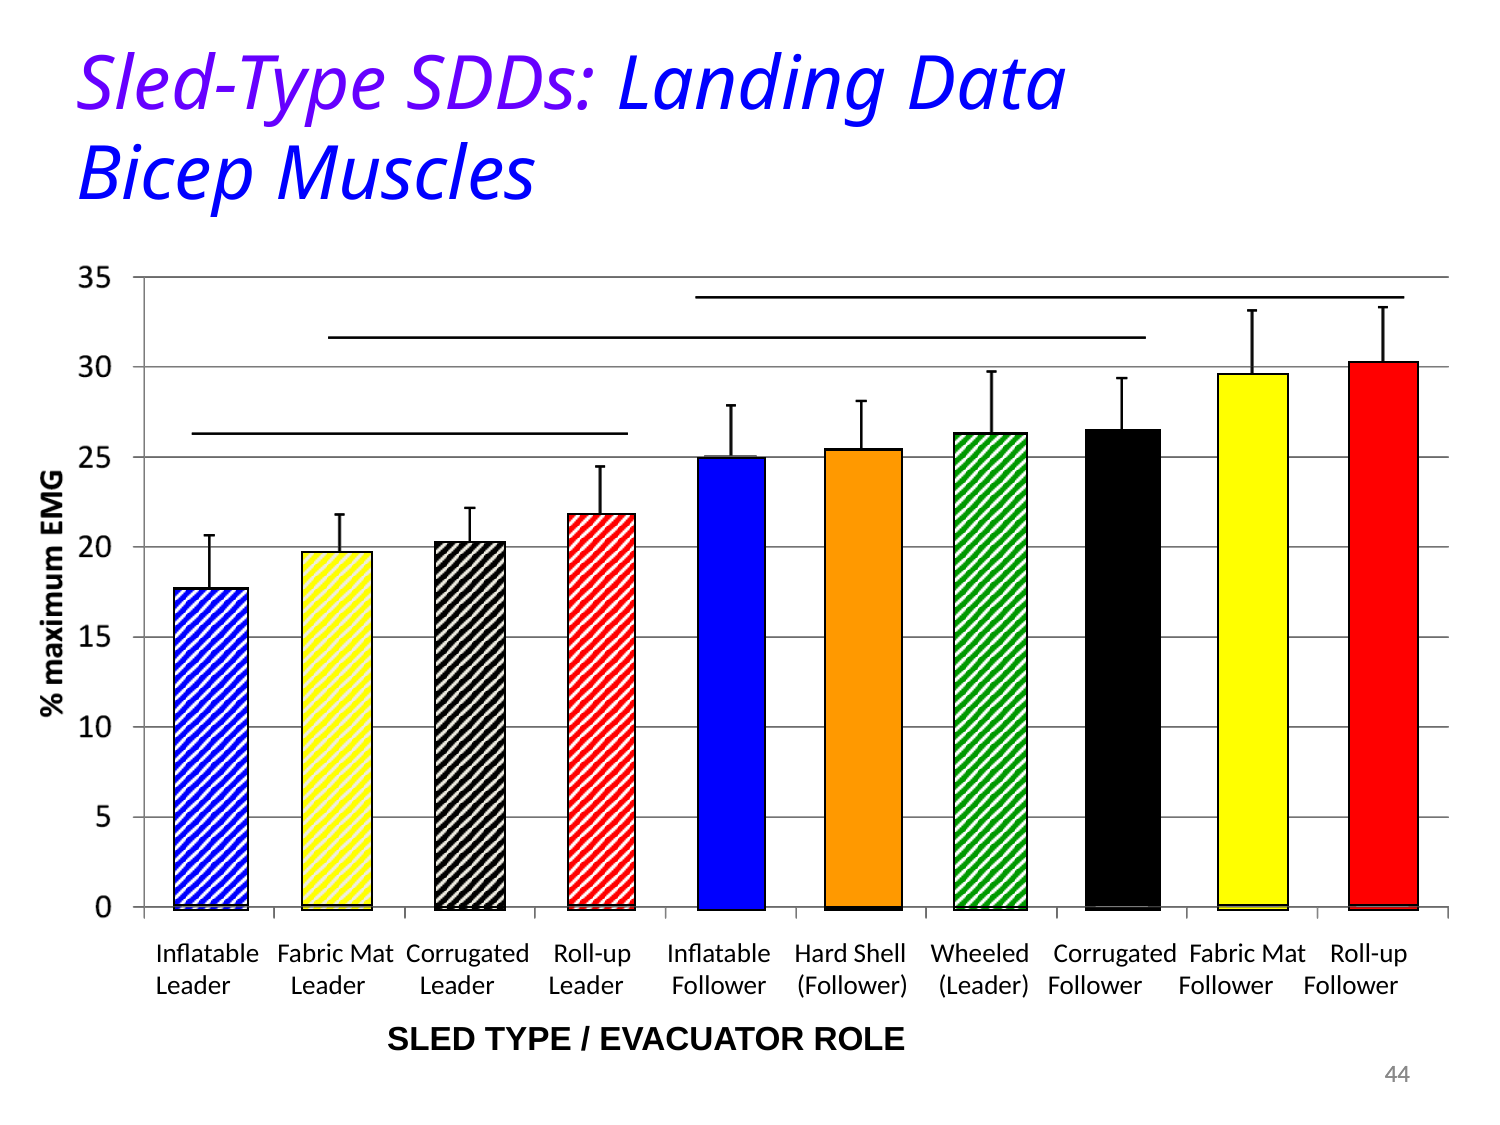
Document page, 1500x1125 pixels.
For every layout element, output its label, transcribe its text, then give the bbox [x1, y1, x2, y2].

text_box Inflatable Fabric Mat Corrugated Roll-up Inflatable Hard Shell Wheeled Corrugated Fabric Mat Roll-up Leader Leader Leader Leader Follower (Follower) (Leader) Follower Follower Follower SLED TYPE / EVACUATOR ROLE [141, 927, 1480, 1065]
text_box Sled-Type SDDs: Landing Data Bicep Muscles [61, 63, 1500, 186]
text_box 44 [1074, 1065, 1425, 1103]
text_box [0, 174, 1474, 986]
